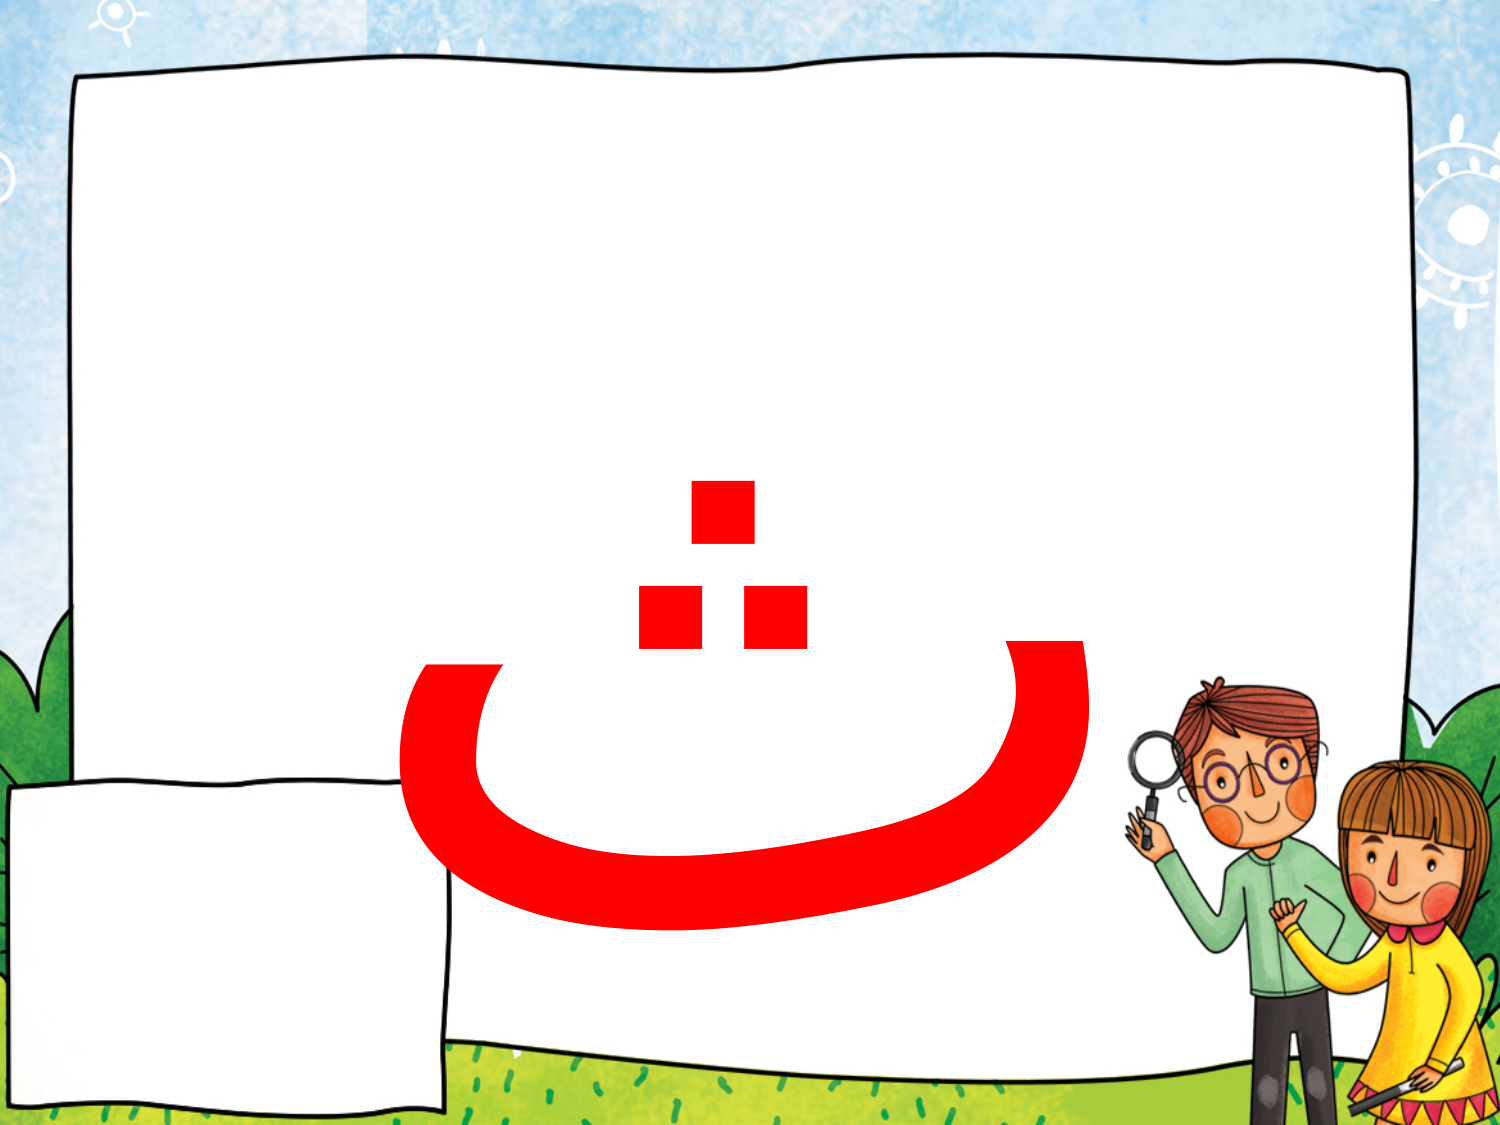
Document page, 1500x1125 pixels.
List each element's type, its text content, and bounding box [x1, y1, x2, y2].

list ث [75, 54, 1425, 797]
picture [0, 0, 1500, 1125]
